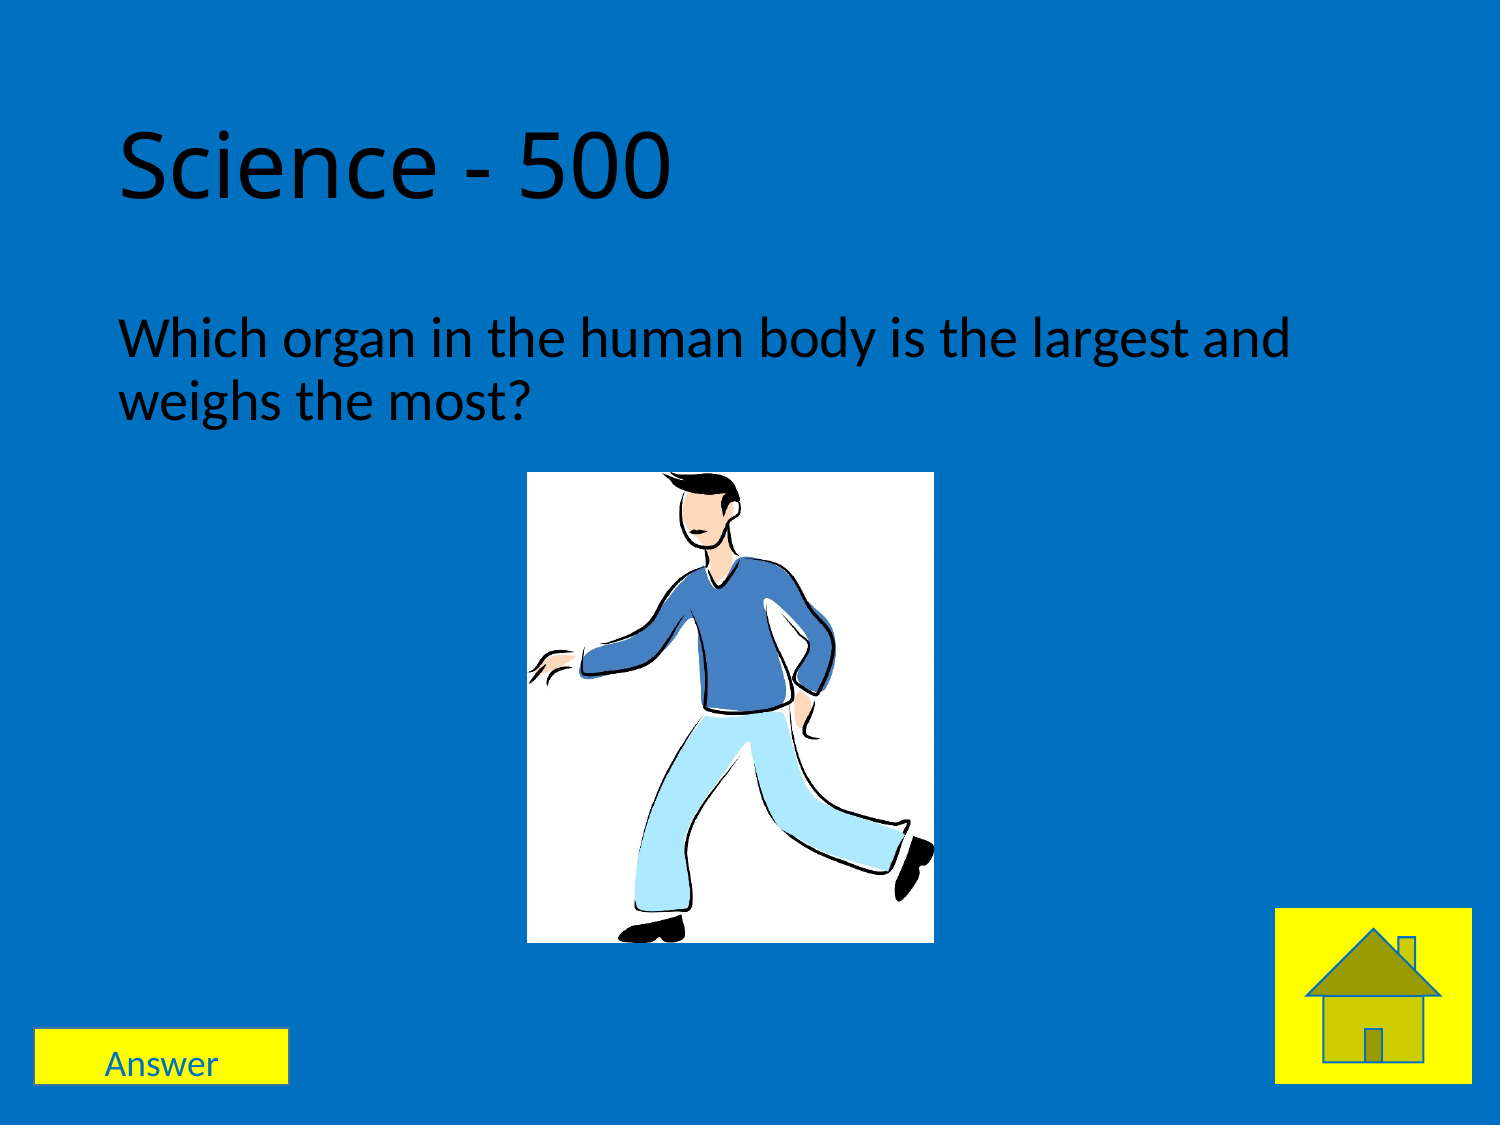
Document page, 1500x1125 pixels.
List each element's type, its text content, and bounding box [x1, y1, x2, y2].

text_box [34, 1028, 290, 1092]
picture [526, 472, 934, 943]
list Which organ in the human body is the largest and weighs the most? [103, 299, 1397, 1014]
title Science - 500 [103, 59, 1397, 278]
text_box [1273, 906, 1474, 1086]
